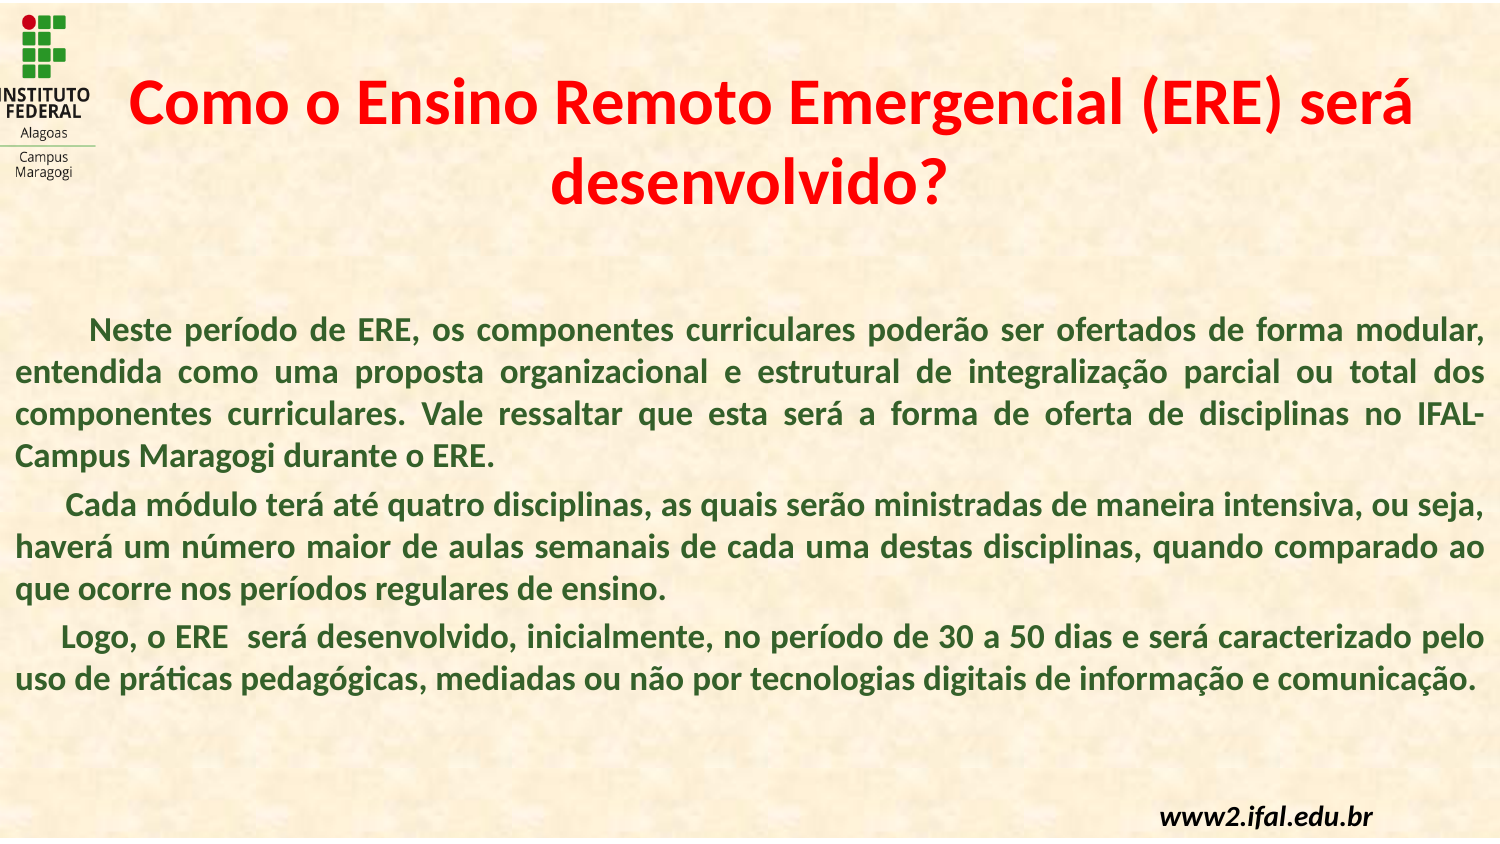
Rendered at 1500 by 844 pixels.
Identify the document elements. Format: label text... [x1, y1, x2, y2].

subtitle Neste período de ERE, os componentes curriculares poderão ser ofertados de forma modular, entendida como uma proposta organizacional e estrutural de integralização parcial ou total dos componentes curriculares. Vale ressaltar que esta será a forma de oferta de disciplinas no IFAL- Campus Maragogi durante o ERE. Cada módulo terá até quatro disciplinas, as quais serão ministradas de maneira intensiva, ou seja, haverá um número maior de aulas semanais de cada uma destas disciplinas, quando comparado ao que ocorre nos períodos regulares de ensino. Logo, o ERE será desenvolvido, inicialmente, no período de 30 a 50 dias e será caracterizado pelo uso de práticas pedagógicas, mediadas ou não por tecnologias digitais de informação e comunicação. [0, 256, 1500, 838]
picture [0, 0, 117, 186]
text_box www2.ifal.edu.br [927, 789, 1388, 840]
title Como o Ensino Remoto Emergencial (ERE) será desenvolvido? [0, 3, 1500, 256]
